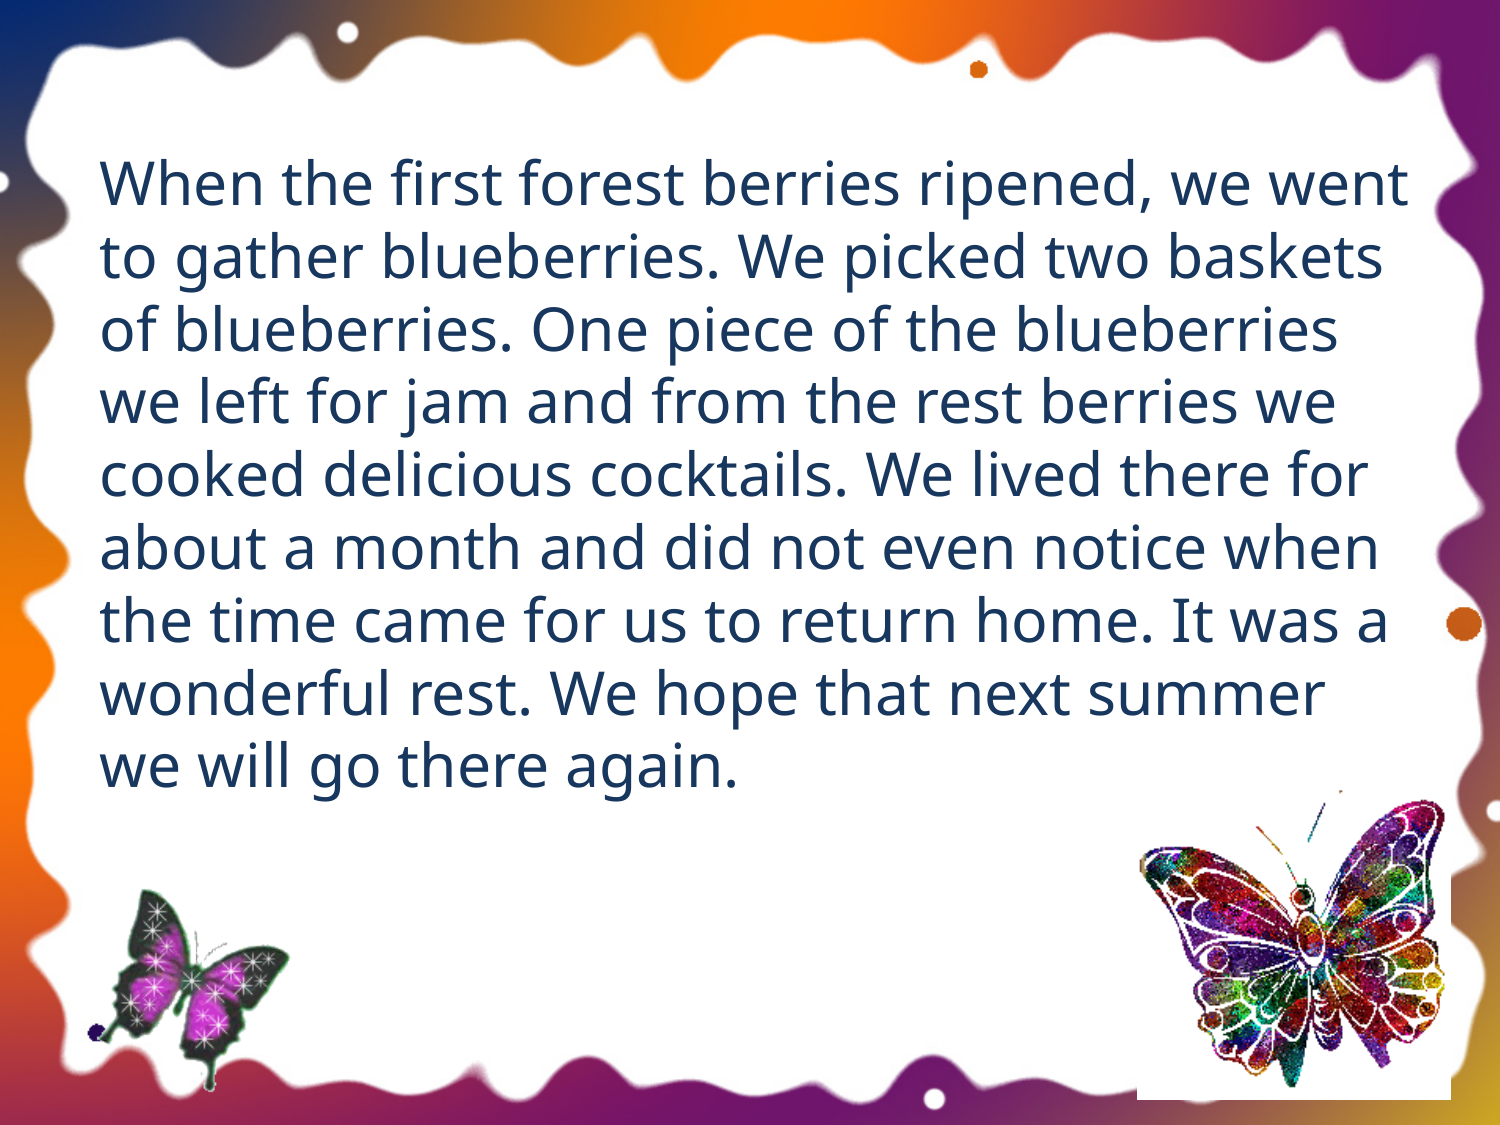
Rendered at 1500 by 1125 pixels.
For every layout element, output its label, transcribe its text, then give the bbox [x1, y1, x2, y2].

list When the first forest berries ripened, we went to gather blueberries. We picked two baskets of blueberries. One piece of the blueberries we left for jam and from the rest berries we cooked delicious cocktails. We lived there for about a month and did not even notice when the time came for us to return home. It was a wonderful rest. We hope that next summer we will go there again. [84, 137, 1435, 880]
picture [0, 0, 1500, 1125]
